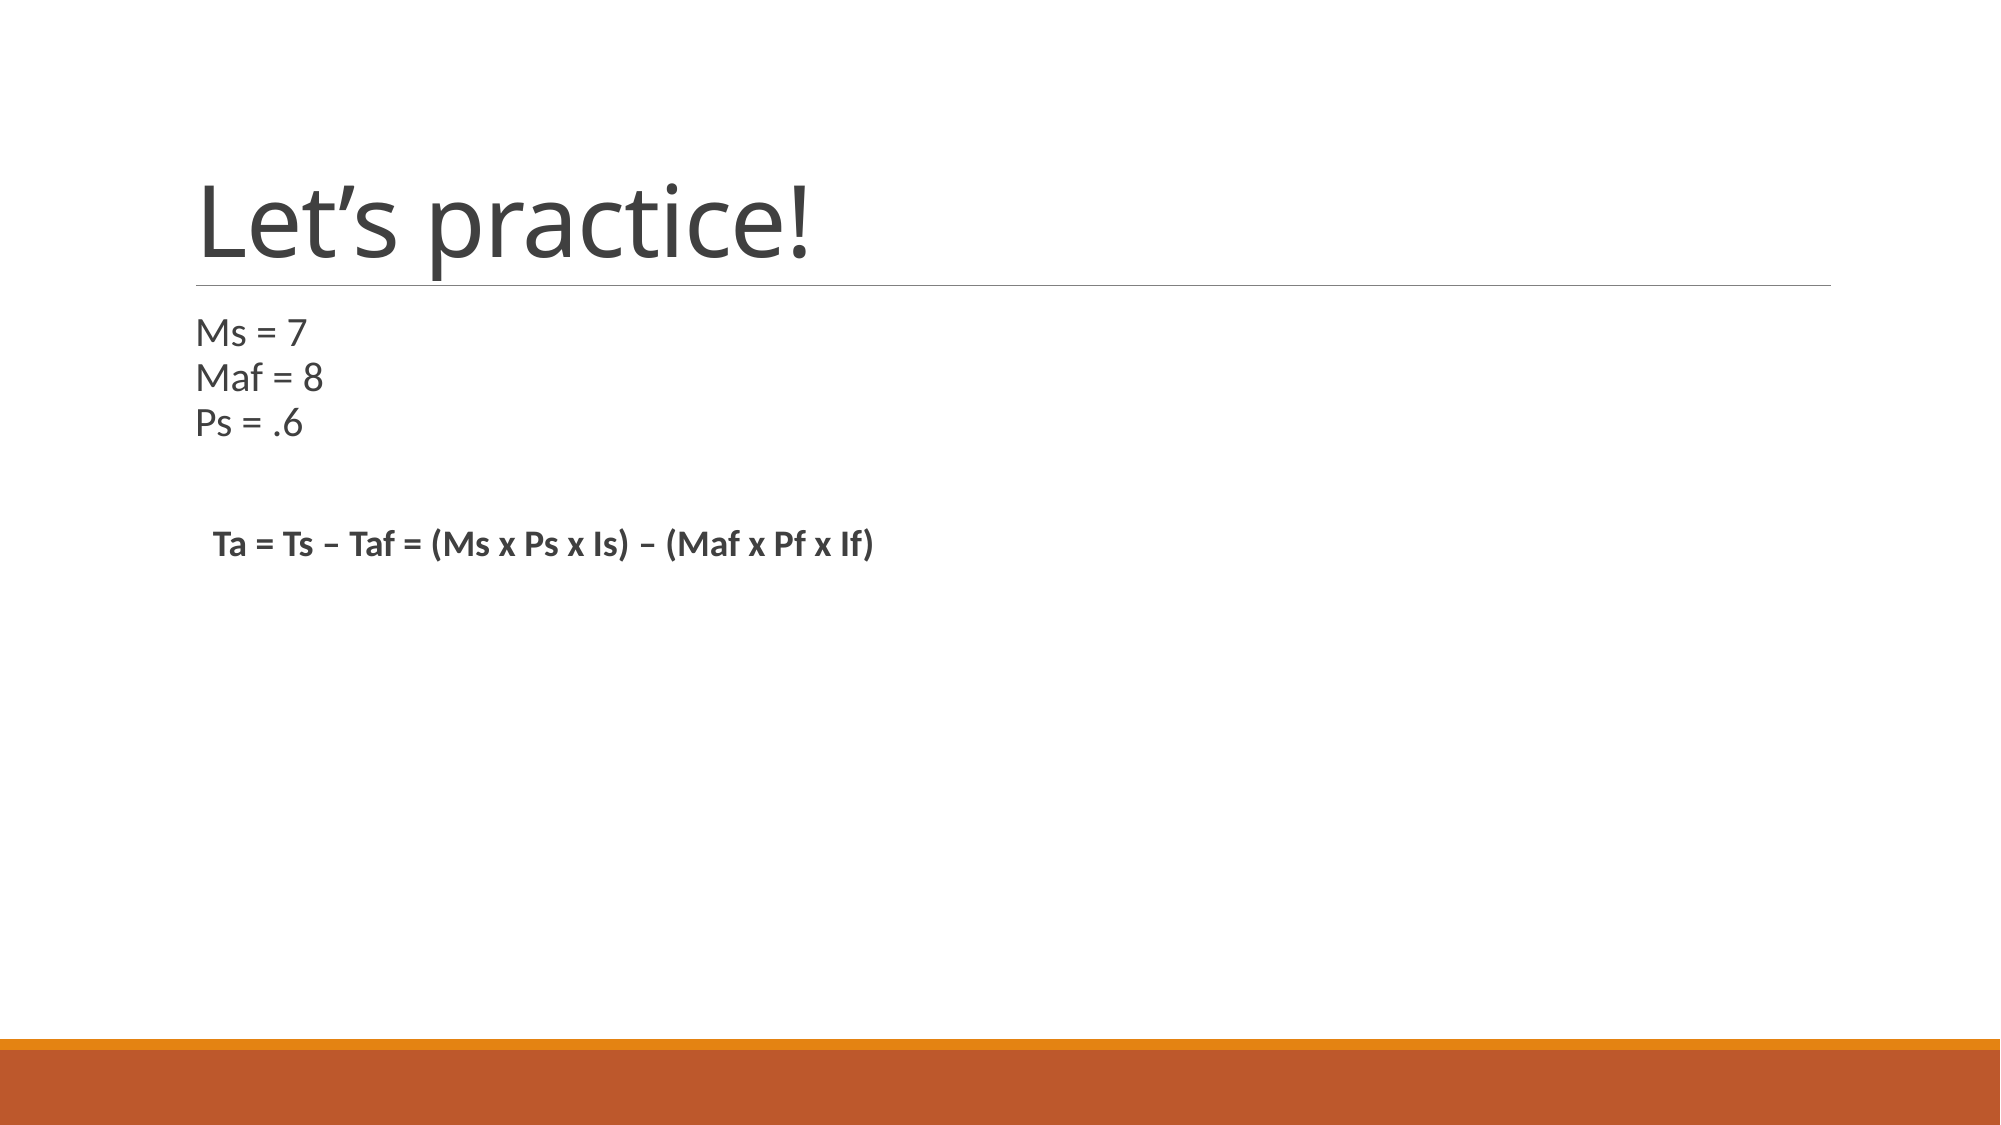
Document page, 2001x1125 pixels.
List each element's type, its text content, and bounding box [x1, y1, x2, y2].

title Let’s practice! [180, 47, 1830, 285]
list Ms = 7 Maf = 8 Ps = .6 Ta = Ts – Taf = (Ms x Ps x Is) – (Maf x Pf x If) [180, 302, 1830, 963]
